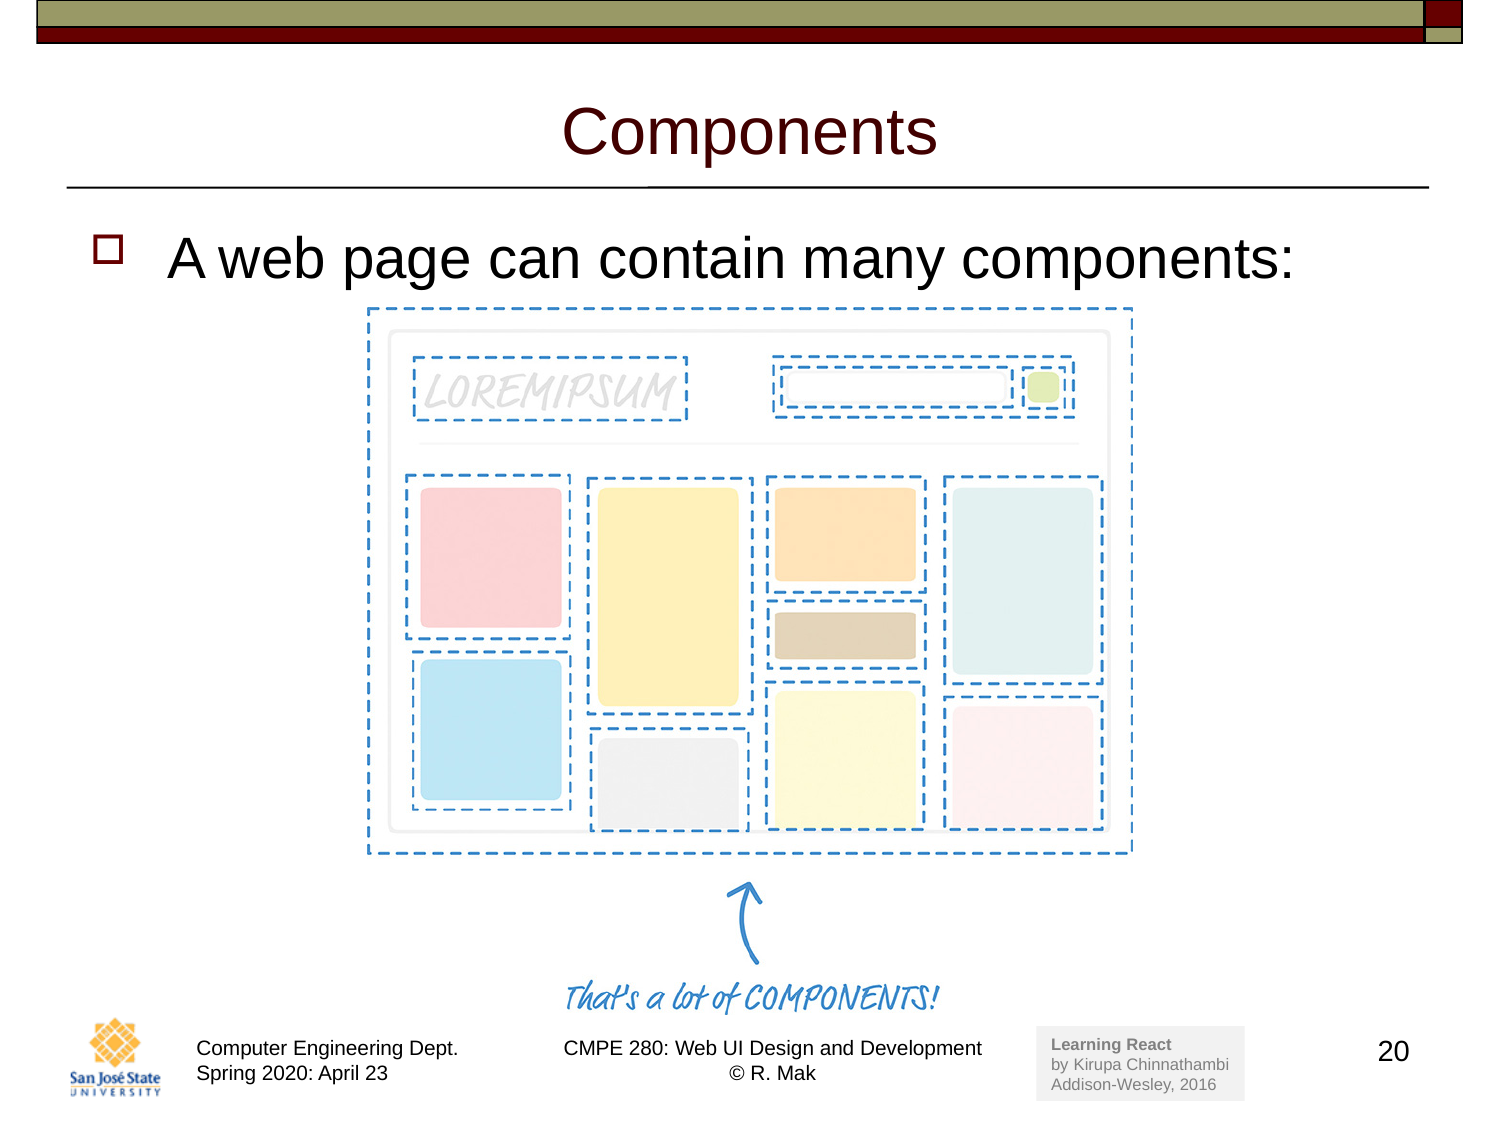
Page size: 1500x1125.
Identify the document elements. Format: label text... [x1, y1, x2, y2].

slide_number 20 [1335, 1025, 1425, 1100]
list A web page can contain many components: [75, 212, 1425, 293]
title Components [75, 67, 1425, 175]
picture [60, 1012, 166, 1112]
picture [367, 307, 1133, 1015]
text_box Learning React by Kirupa Chinnathambi Addison-Wesley, 2016 [1036, 1026, 1245, 1101]
